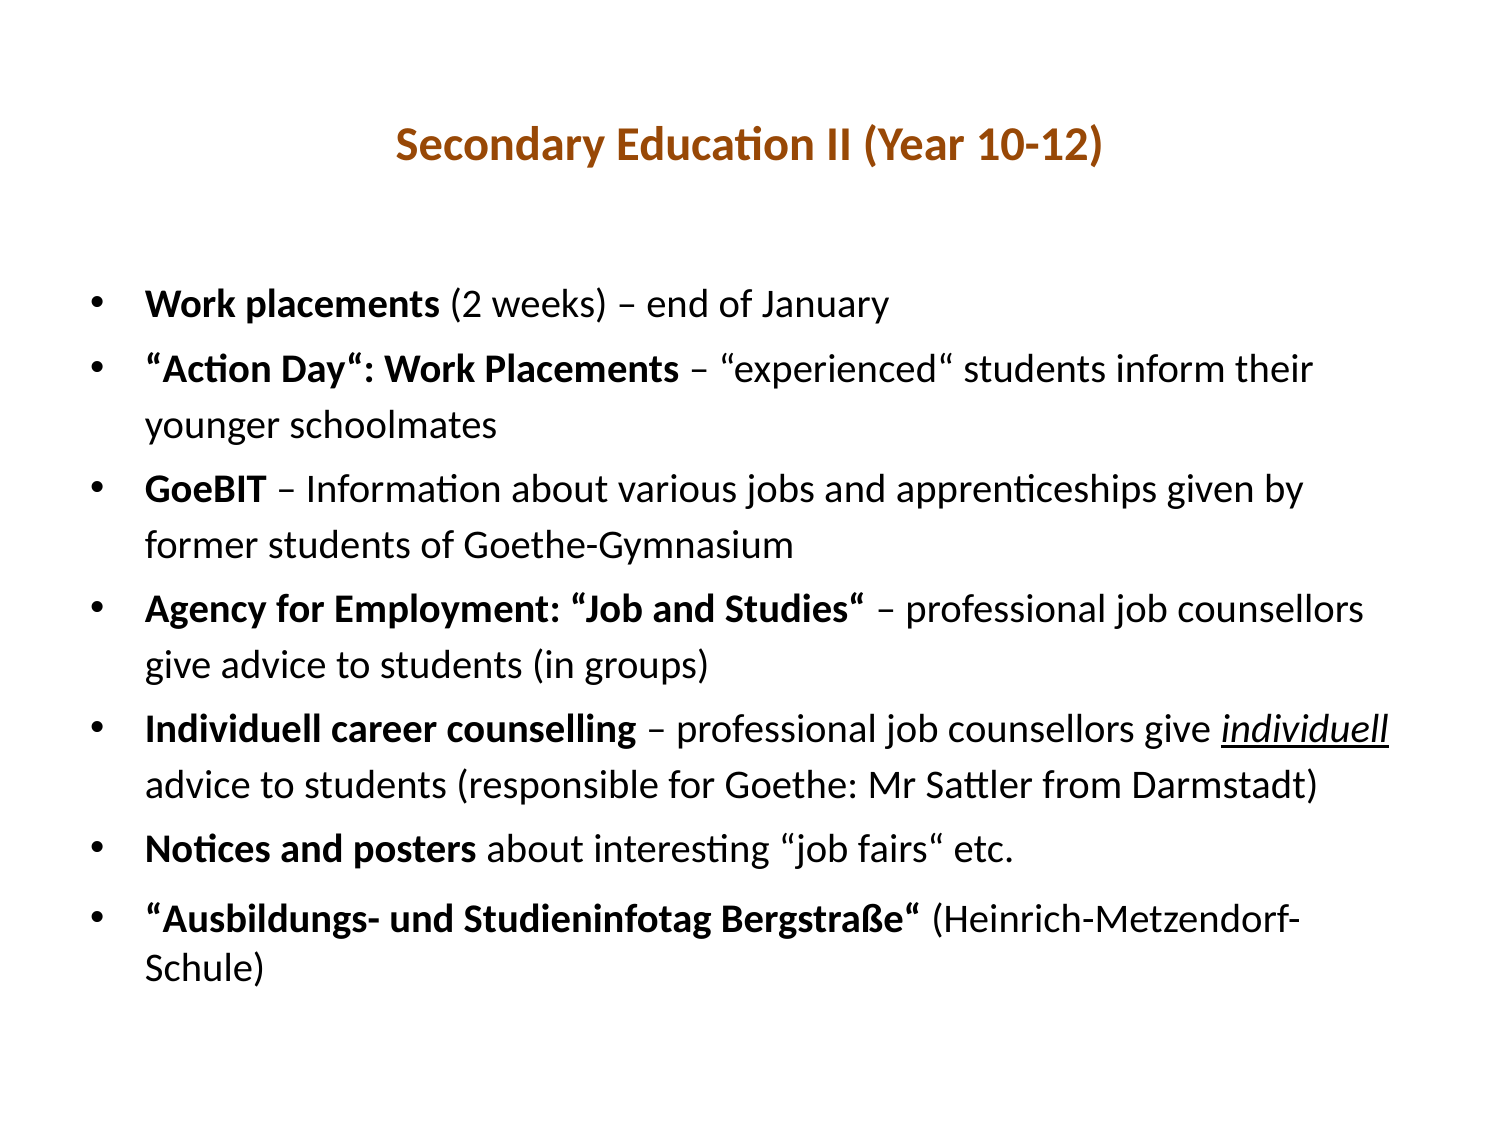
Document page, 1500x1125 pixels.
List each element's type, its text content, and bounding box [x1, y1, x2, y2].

list Work placements (2 weeks) – end of January “Action Day“: Work Placements – “experienced“ students inform their younger schoolmates GoeBIT – Information about various jobs and apprenticeships given by former students of Goethe-Gymnasium Agency for Employment: “Job and Studies“ – professional job counsellors give advice to students (in groups) Individuell career counselling – professional job counsellors give individuell advice to students (responsible for Goethe: Mr Sattler from Darmstadt) Notices and posters about interesting “job fairs“ etc. “Ausbildungs- und Studieninfotag Bergstraße“ (Heinrich-Metzendorf-Schule) [75, 262, 1425, 1005]
title Secondary Education II (Year 10-12) [75, 45, 1425, 233]
